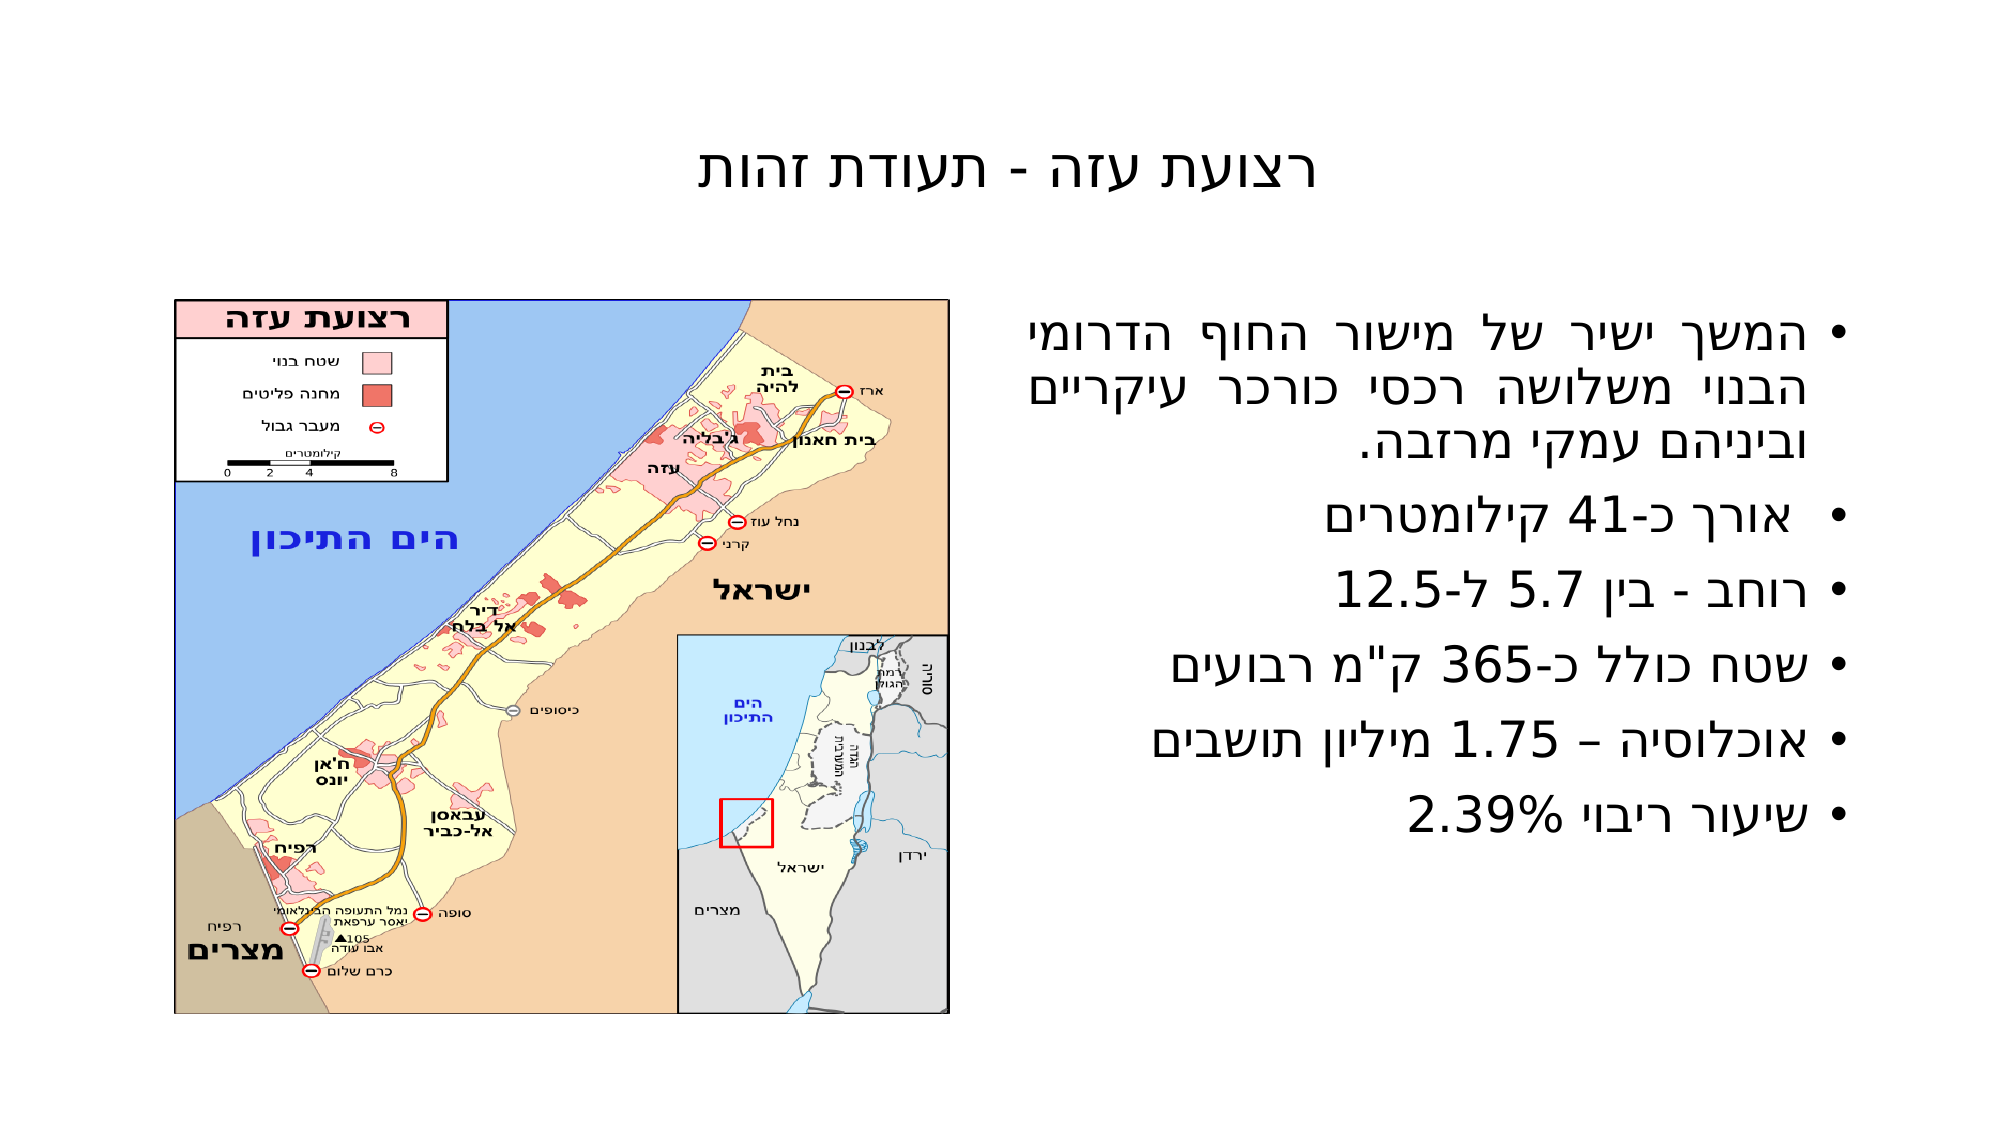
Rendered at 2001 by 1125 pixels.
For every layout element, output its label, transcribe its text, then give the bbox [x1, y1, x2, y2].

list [174, 299, 950, 1014]
list המשך ישיר של מישור החוף הדרומי הבנוי משלושה רכסי כורכר עיקריים וביניהם עמקי מרזבה. אורך כ-41 קילומטרים רוחב - בין 5.7 ל-12.5 שטח כולל כ-365 ק"מ רבועים אוכלוסיה – 1.75 מיליון תושבים שיעור ריבוי 2.39% [1012, 299, 1863, 1014]
title רצועת עזה - תעודת זהות [137, 59, 1863, 278]
